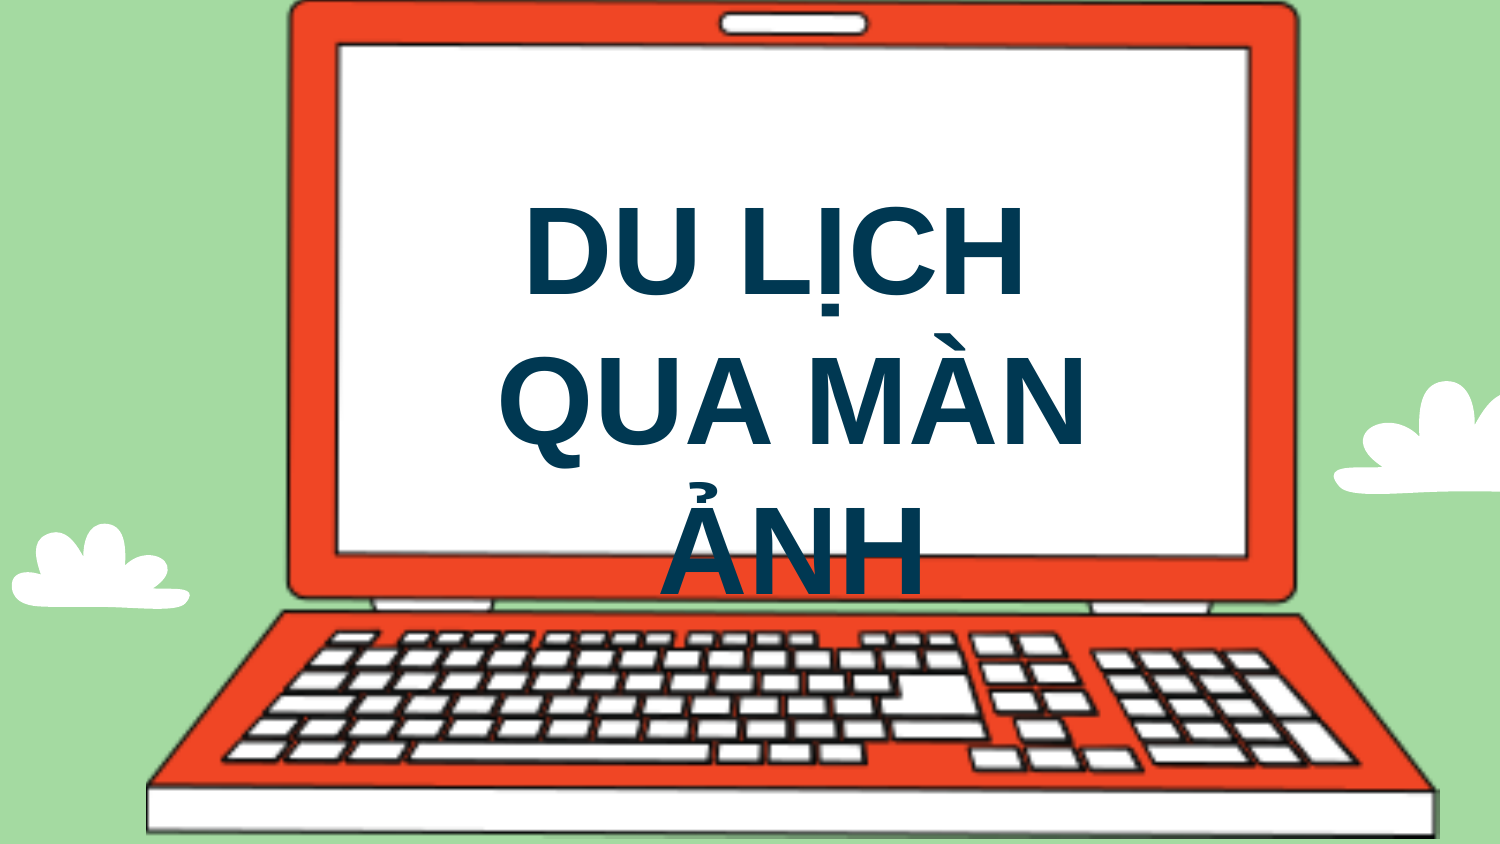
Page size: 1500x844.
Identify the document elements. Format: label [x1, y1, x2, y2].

picture [146, 0, 1440, 839]
